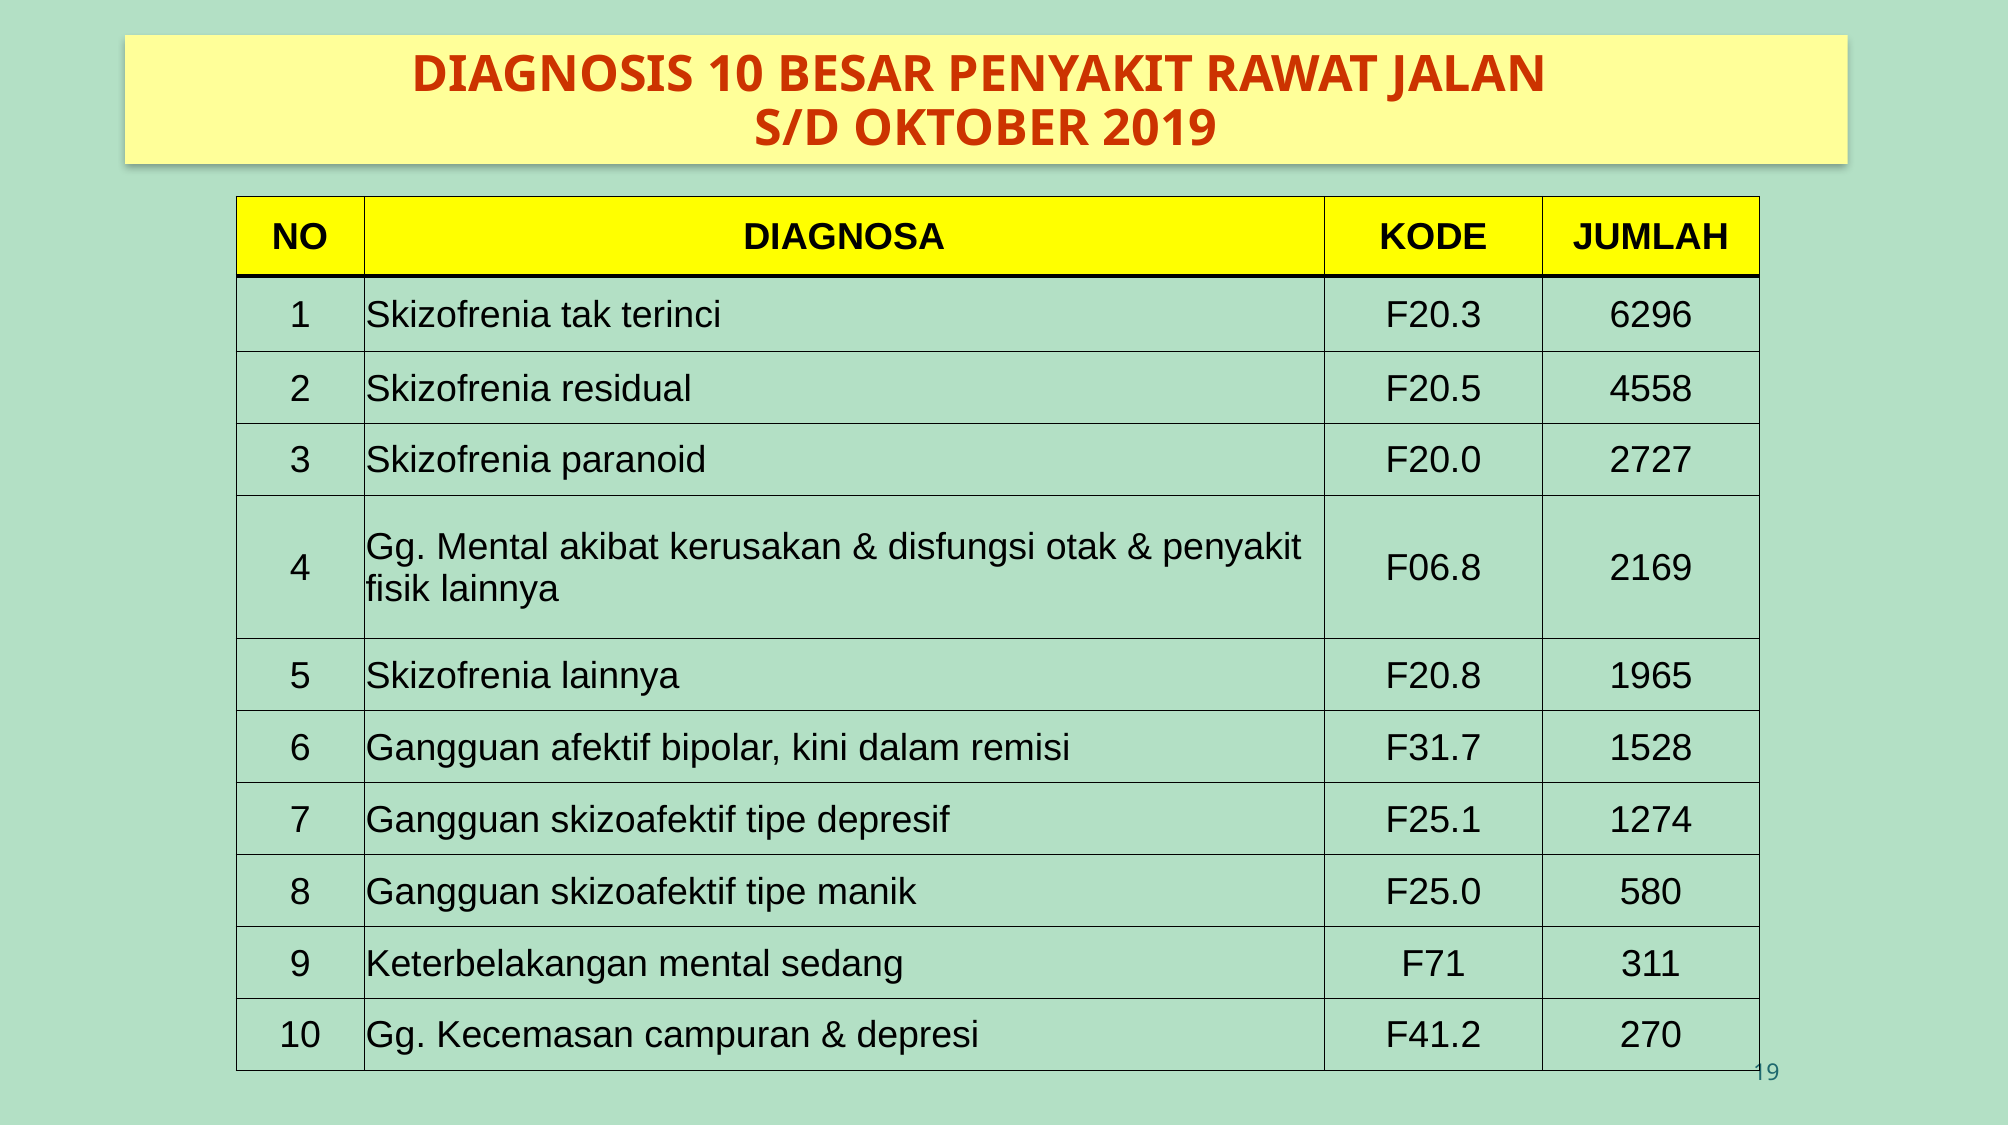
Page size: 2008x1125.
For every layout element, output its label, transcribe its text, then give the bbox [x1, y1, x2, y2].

table_cell Keterbelakangan mental sedang [365, 927, 1324, 998]
table_cell 1274 [1543, 783, 1759, 854]
table_cell 1 [237, 278, 364, 351]
table_header DIAGNOSA [365, 197, 1324, 274]
table_cell 6296 [1543, 278, 1759, 351]
table_cell 580 [1543, 855, 1759, 926]
table_cell Gangguan skizoafektif tipe manik [365, 855, 1324, 926]
table_cell F06.8 [1325, 496, 1542, 638]
slide_number 19 [1326, 1042, 1795, 1103]
table_cell 10 [237, 999, 364, 1070]
table_cell 6 [237, 711, 364, 782]
table_cell Skizofrenia lainnya [365, 639, 1324, 710]
table_cell Skizofrenia residual [365, 352, 1324, 423]
table_cell 1965 [1543, 639, 1759, 710]
table_cell Gangguan afektif bipolar, kini dalam remisi [365, 711, 1324, 782]
table_cell 5 [237, 639, 364, 710]
table_cell 9 [237, 927, 364, 998]
table_header NO [237, 197, 364, 274]
table_cell 8 [237, 855, 364, 926]
table_cell F20.5 [1325, 352, 1542, 423]
table_cell F20.3 [1325, 278, 1542, 351]
table_cell 3 [237, 424, 364, 495]
table_cell 4 [237, 496, 364, 638]
table_cell Gg. Mental akibat kerusakan & disfungsi otak & penyakit fisik lainnya [365, 496, 1324, 638]
table_cell Gangguan skizoafektif tipe depresif [365, 783, 1324, 854]
table_cell 7 [237, 783, 364, 854]
table_cell 2727 [1543, 424, 1759, 495]
table_cell Skizofrenia paranoid [365, 424, 1324, 495]
table_cell F41.2 [1325, 999, 1542, 1070]
table_cell F25.1 [1325, 783, 1542, 854]
table_cell 2 [237, 352, 364, 423]
table_cell F71 [1325, 927, 1542, 998]
table_cell F25.0 [1325, 855, 1542, 926]
table_cell 4558 [1543, 352, 1759, 423]
table_cell 311 [1543, 927, 1759, 998]
table_cell F20.0 [1325, 424, 1542, 495]
table_cell Gg. Kecemasan campuran & depresi [365, 999, 1324, 1070]
table_cell F20.8 [1325, 639, 1542, 710]
table_cell F31.7 [1325, 711, 1542, 782]
table_header JUMLAH [1543, 197, 1759, 274]
title DIAGNOSIS 10 BESAR PENYAKIT RAWAT JALAN S/D OKTOBER 2019 [125, 35, 1848, 164]
table_header KODE [1325, 197, 1542, 274]
table_cell 1528 [1543, 711, 1759, 782]
table_cell Skizofrenia tak terinci [365, 278, 1324, 351]
table_cell 270 [1543, 999, 1759, 1070]
table_cell 2169 [1543, 496, 1759, 638]
